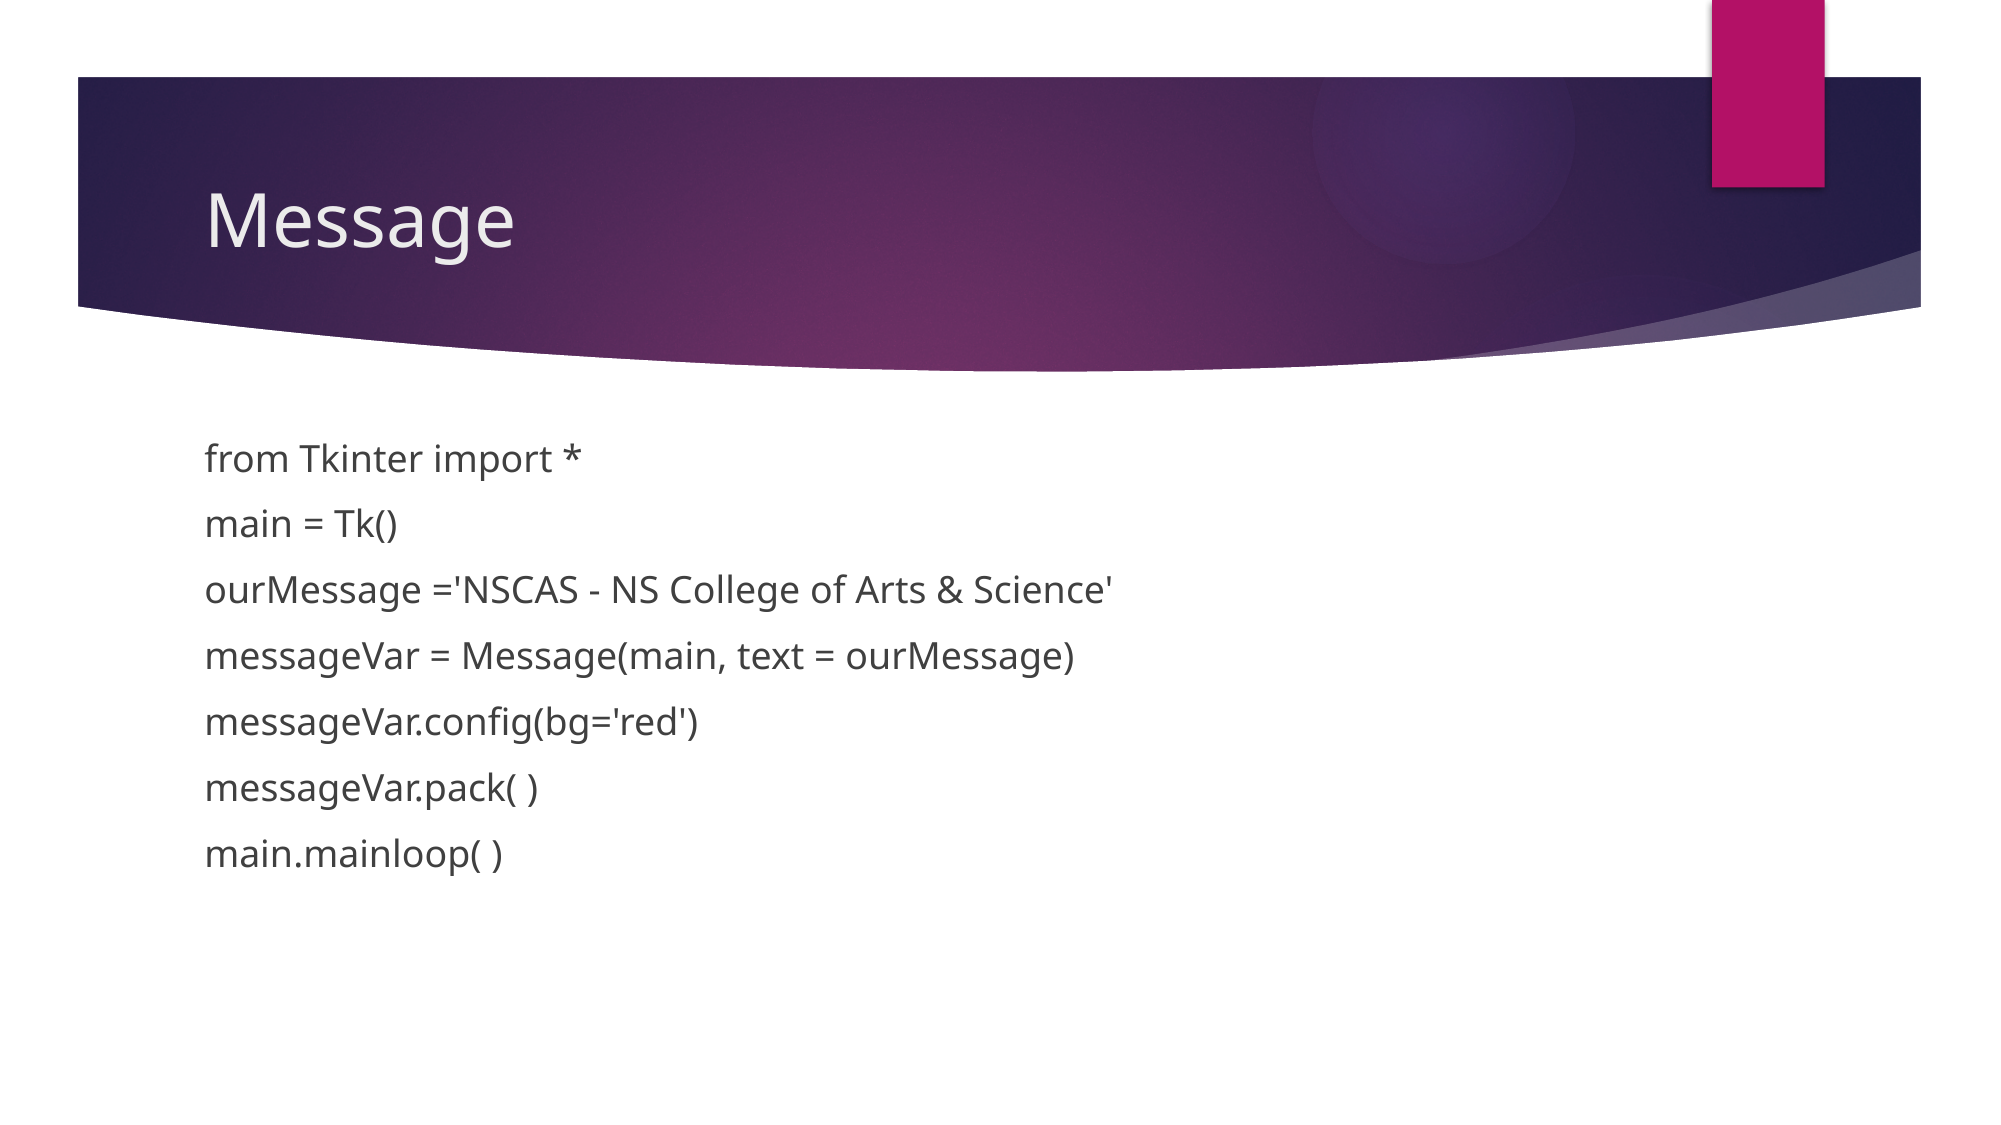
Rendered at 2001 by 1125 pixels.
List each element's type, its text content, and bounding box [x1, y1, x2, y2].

list from Tkinter import * main = Tk() ourMessage ='NSCAS - NS College of Arts & Science' messageVar = Message(main, text = ourMessage) messageVar.config(bg='red') messageVar.pack( ) main.mainloop( ) [189, 427, 1638, 988]
title Message [189, 159, 1627, 276]
